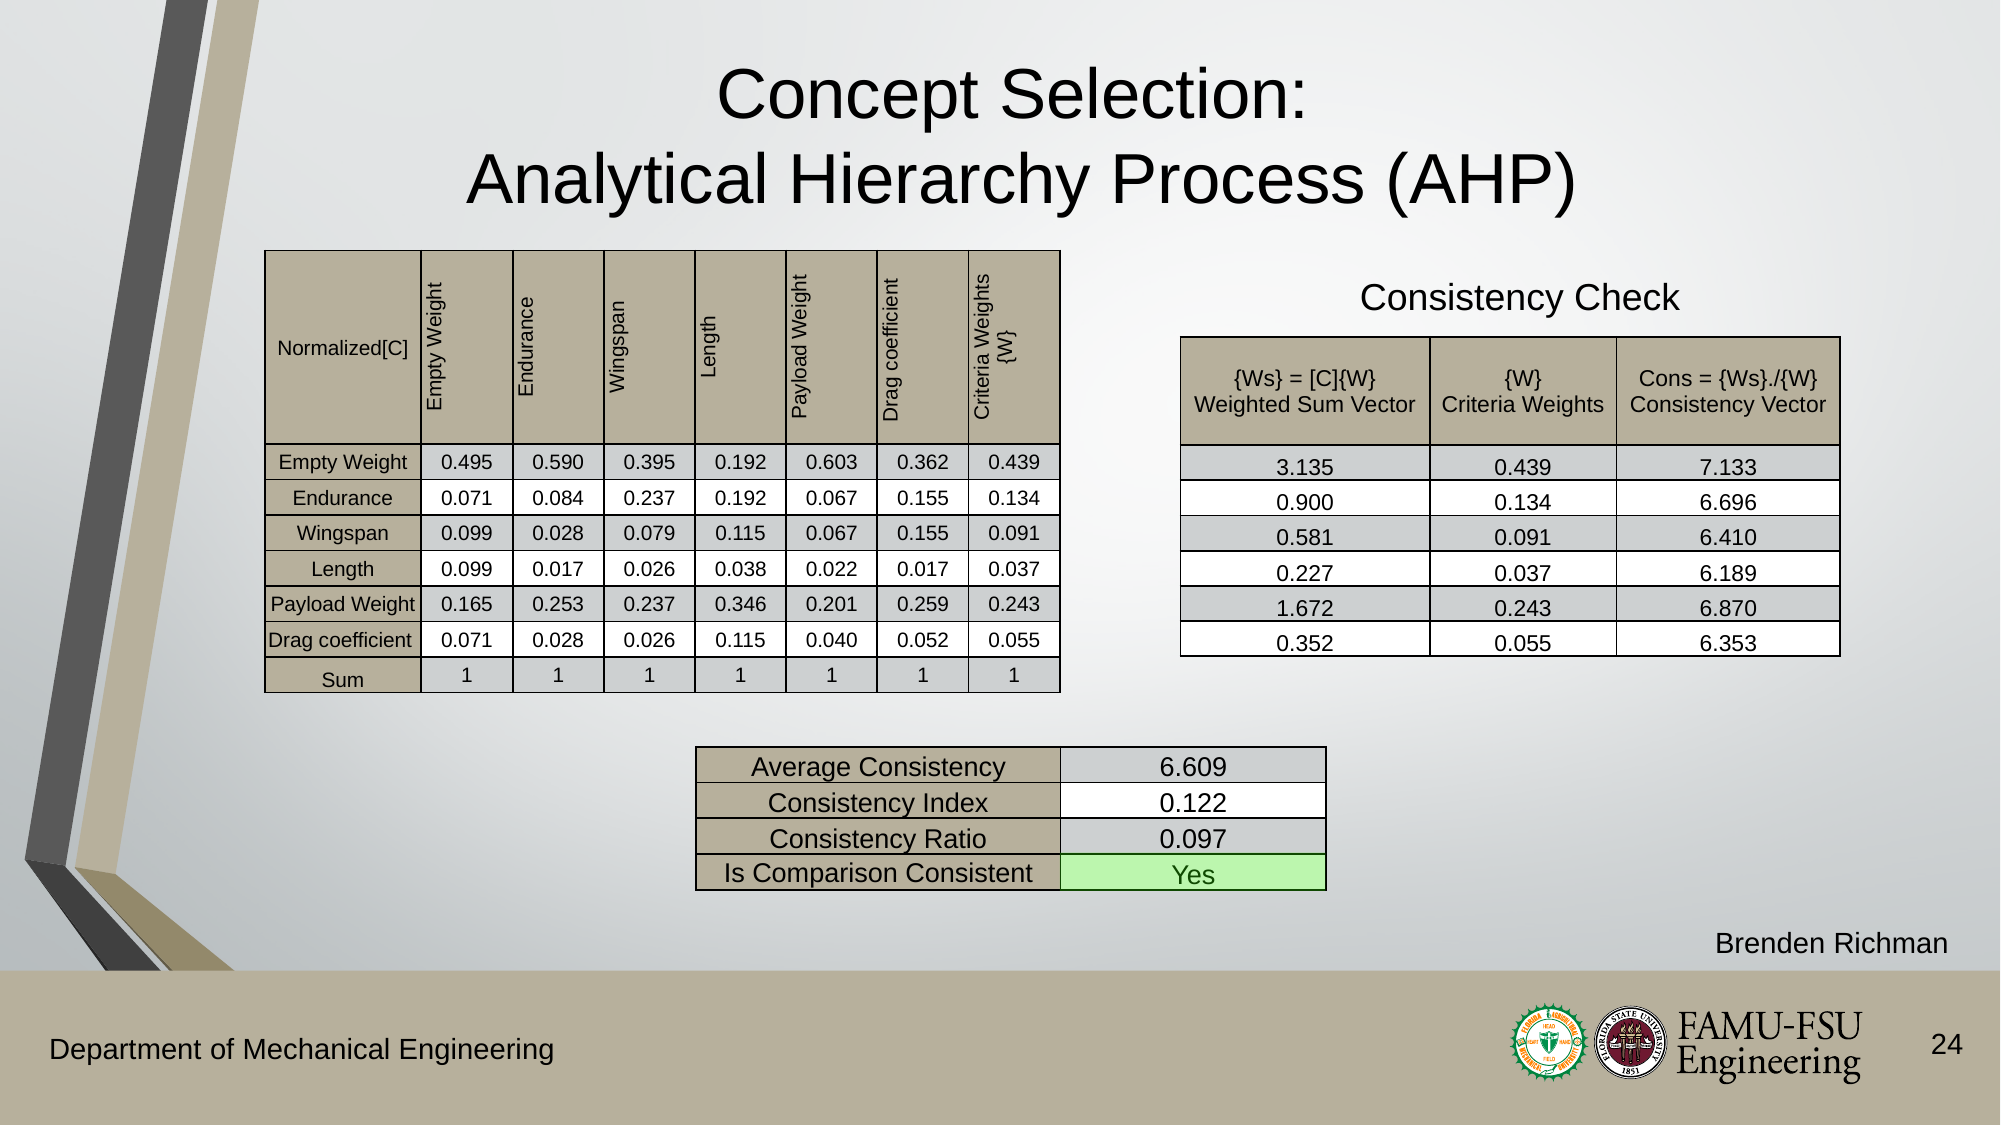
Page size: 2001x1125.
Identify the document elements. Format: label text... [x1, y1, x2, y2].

table_cell 3.135 [1181, 446, 1429, 479]
table_cell 0.192 [696, 480, 785, 514]
table_cell 0.067 [787, 480, 876, 514]
table_cell Wingspan [266, 516, 420, 550]
table_cell 0.439 [969, 445, 1059, 479]
table_cell Empty Weight [266, 445, 420, 479]
table_header Payload Weight [787, 251, 876, 443]
table_cell Length [266, 551, 420, 585]
table_cell 0.037 [969, 551, 1059, 585]
table_cell 7.133 [1617, 446, 1839, 479]
table_cell 6.189 [1617, 552, 1839, 585]
table_cell Drag coefficient [266, 622, 420, 656]
table_cell 6.870 [1617, 587, 1839, 620]
table_header Average Consistency [697, 748, 1060, 782]
table_cell 6.696 [1617, 481, 1839, 515]
table_cell 0.099 [422, 516, 512, 550]
table_cell 0.115 [696, 622, 785, 656]
table_cell 0.259 [878, 587, 968, 621]
table_cell 0.155 [878, 480, 968, 514]
table_cell 1 [696, 658, 785, 692]
table_cell 0.026 [605, 551, 694, 585]
table_cell Endurance [266, 480, 420, 514]
table_cell 0.362 [878, 445, 968, 479]
table_cell 6.353 [1617, 622, 1839, 655]
table_cell 0.253 [514, 587, 603, 621]
table_header Normalized[C] [266, 251, 420, 443]
table_cell 0.028 [514, 516, 603, 550]
table_cell 0.237 [605, 480, 694, 514]
table_cell 0.037 [1431, 552, 1616, 585]
text_box [1059, 851, 1327, 892]
table_cell Payload Weight [266, 587, 420, 621]
table_cell 0.115 [696, 516, 785, 550]
table_cell 0.099 [422, 551, 512, 585]
table_cell Consistency Ratio [697, 819, 1060, 853]
table_cell 0.028 [514, 622, 603, 656]
table_cell 0.134 [969, 480, 1059, 514]
table_header Cons = {Ws}./{W} Consistency Vector [1617, 338, 1839, 444]
table_cell 0.603 [787, 445, 876, 479]
table_header Criteria Weights {W} [969, 251, 1059, 443]
table_header {Ws} = [C]{W} Weighted Sum Vector [1181, 338, 1429, 444]
table_cell 0.352 [1181, 622, 1429, 655]
table_cell 0.052 [878, 622, 968, 656]
text_box Brenden Richman [1699, 920, 2000, 972]
table_cell 0.084 [514, 480, 603, 514]
table_header Length [696, 251, 785, 443]
table_header Endurance [514, 251, 603, 443]
slide_number 24 [1862, 1017, 1978, 1078]
table_cell 0.192 [696, 445, 785, 479]
table_cell 0.097 [1061, 819, 1325, 851]
table_cell 0.581 [1181, 516, 1429, 550]
table_cell 0.091 [969, 516, 1059, 550]
table_header {W} Criteria Weights [1431, 338, 1616, 444]
table_cell 1 [787, 658, 876, 692]
table_cell 0.395 [605, 445, 694, 479]
table_cell 0.079 [605, 516, 694, 550]
text_box Consistency Check [1314, 265, 1726, 326]
table_cell Sum [266, 658, 420, 692]
table_cell 0.495 [422, 445, 512, 479]
table_cell 0.243 [969, 587, 1059, 621]
table_cell 0.017 [514, 551, 603, 585]
table_cell 1 [969, 658, 1059, 692]
table_cell 0.590 [514, 445, 603, 479]
table_cell Consistency Index [697, 783, 1060, 817]
table_cell 0.026 [605, 622, 694, 656]
table_cell 0.091 [1431, 516, 1616, 550]
table_cell 0.122 [1061, 783, 1325, 817]
table_cell 0.055 [1431, 622, 1616, 655]
table_cell 0.439 [1431, 446, 1616, 479]
table_cell 1.672 [1181, 587, 1429, 620]
table_cell 0.346 [696, 587, 785, 621]
table_cell 0.155 [878, 516, 968, 550]
table_cell 0.017 [878, 551, 968, 585]
table_cell 1 [605, 658, 694, 692]
table_cell 1 [422, 658, 512, 692]
table_cell 6.410 [1617, 516, 1839, 550]
title Concept Selection: Analytical Hierarchy Process (AHP) [68, 40, 1978, 265]
table_header Wingspan [605, 251, 694, 443]
table_header 6.609 [1061, 748, 1325, 782]
table_cell 0.022 [787, 551, 876, 585]
table_header Drag coefficient [878, 251, 968, 443]
table_cell 0.227 [1181, 552, 1429, 585]
table_cell 0.134 [1431, 481, 1616, 515]
table_cell 0.038 [696, 551, 785, 585]
table_cell 0.243 [1431, 587, 1616, 620]
table_cell 0.071 [422, 622, 512, 656]
table_cell 1 [514, 658, 603, 692]
table_cell 0.900 [1181, 481, 1429, 515]
table_header Empty Weight [422, 251, 512, 443]
table_cell 0.165 [422, 587, 512, 621]
table_cell Is Comparison Consistent [697, 855, 1059, 889]
table_cell 0.055 [969, 622, 1059, 656]
table_cell 0.067 [787, 516, 876, 550]
table_cell 1 [878, 658, 968, 692]
table_cell 0.201 [787, 587, 876, 621]
table_cell 0.237 [605, 587, 694, 621]
table_cell 0.071 [422, 480, 512, 514]
table_cell 0.040 [787, 622, 876, 656]
